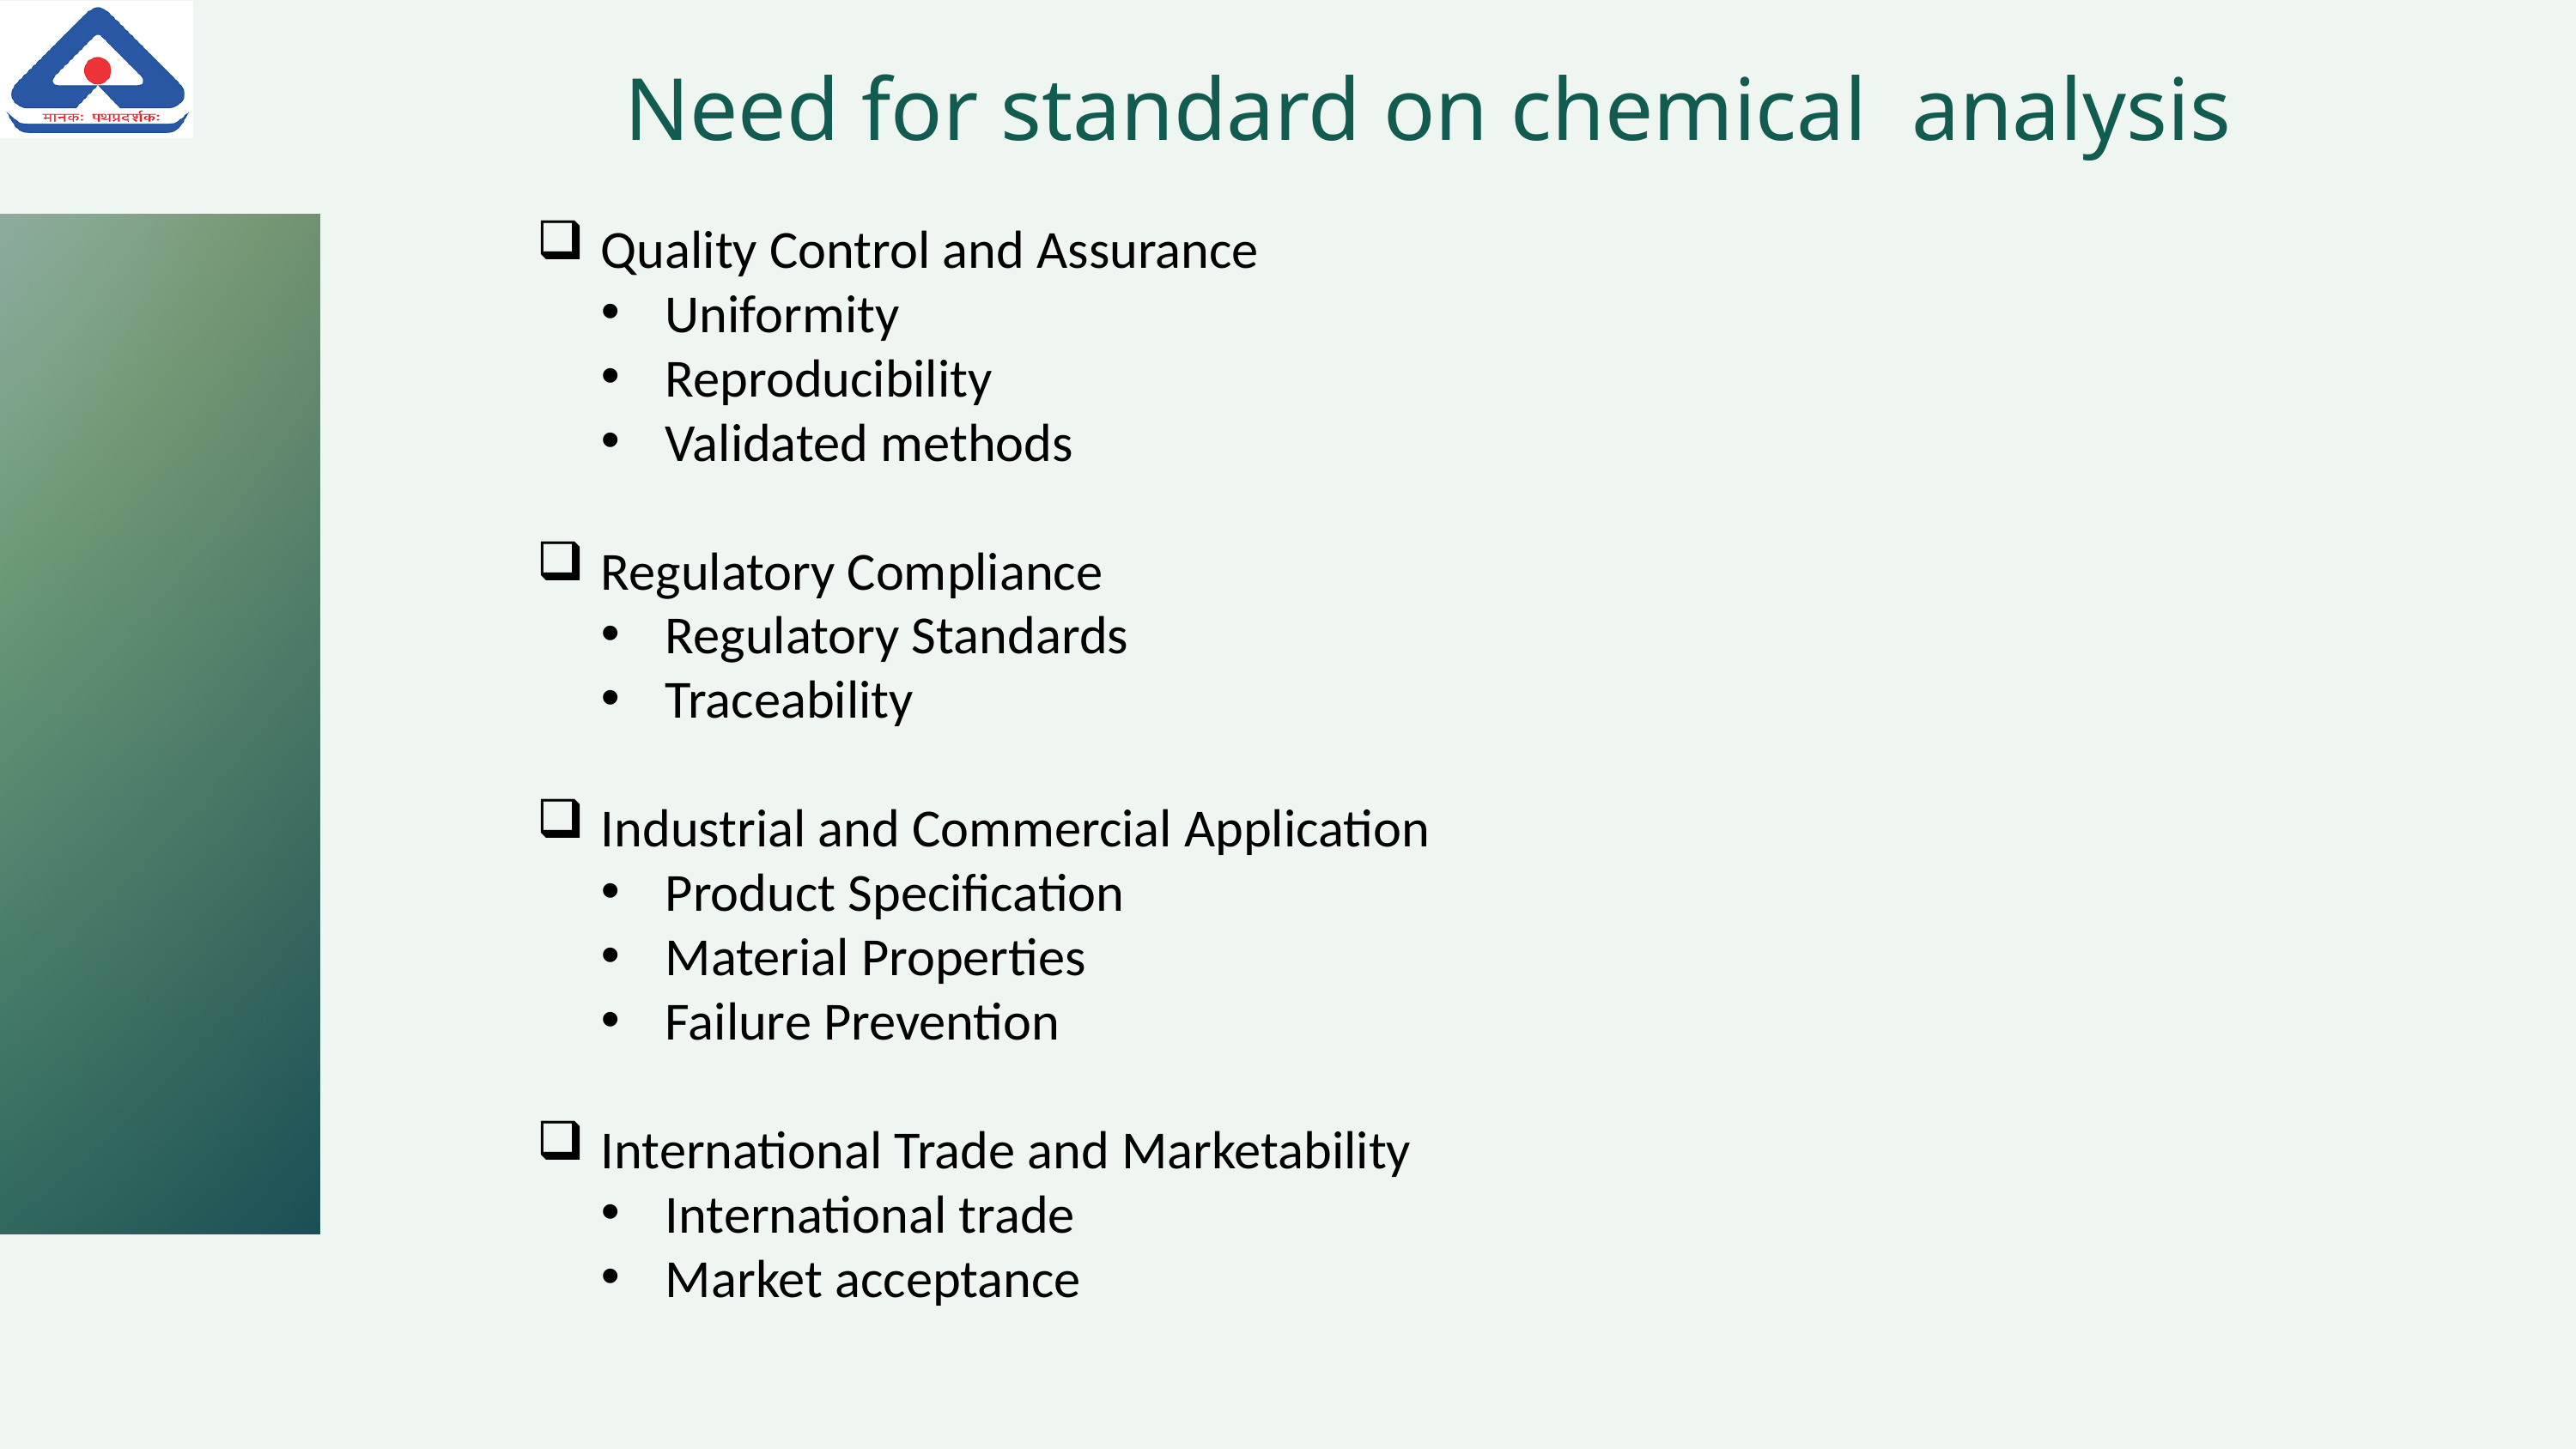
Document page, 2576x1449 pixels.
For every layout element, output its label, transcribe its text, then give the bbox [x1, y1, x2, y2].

text_box Need for standard on chemical analysis [301, 37, 2556, 158]
text_box Quality Control and Assurance Uniformity Reproducibility Validated methods Regulatory Compliance Regulatory Standards Traceability Industrial and Commercial Application Product Specification Material Properties Failure Prevention International Trade and Marketability International trade Market acceptance [536, 214, 1782, 1308]
picture [0, 1, 194, 138]
text_box [0, 214, 321, 1234]
